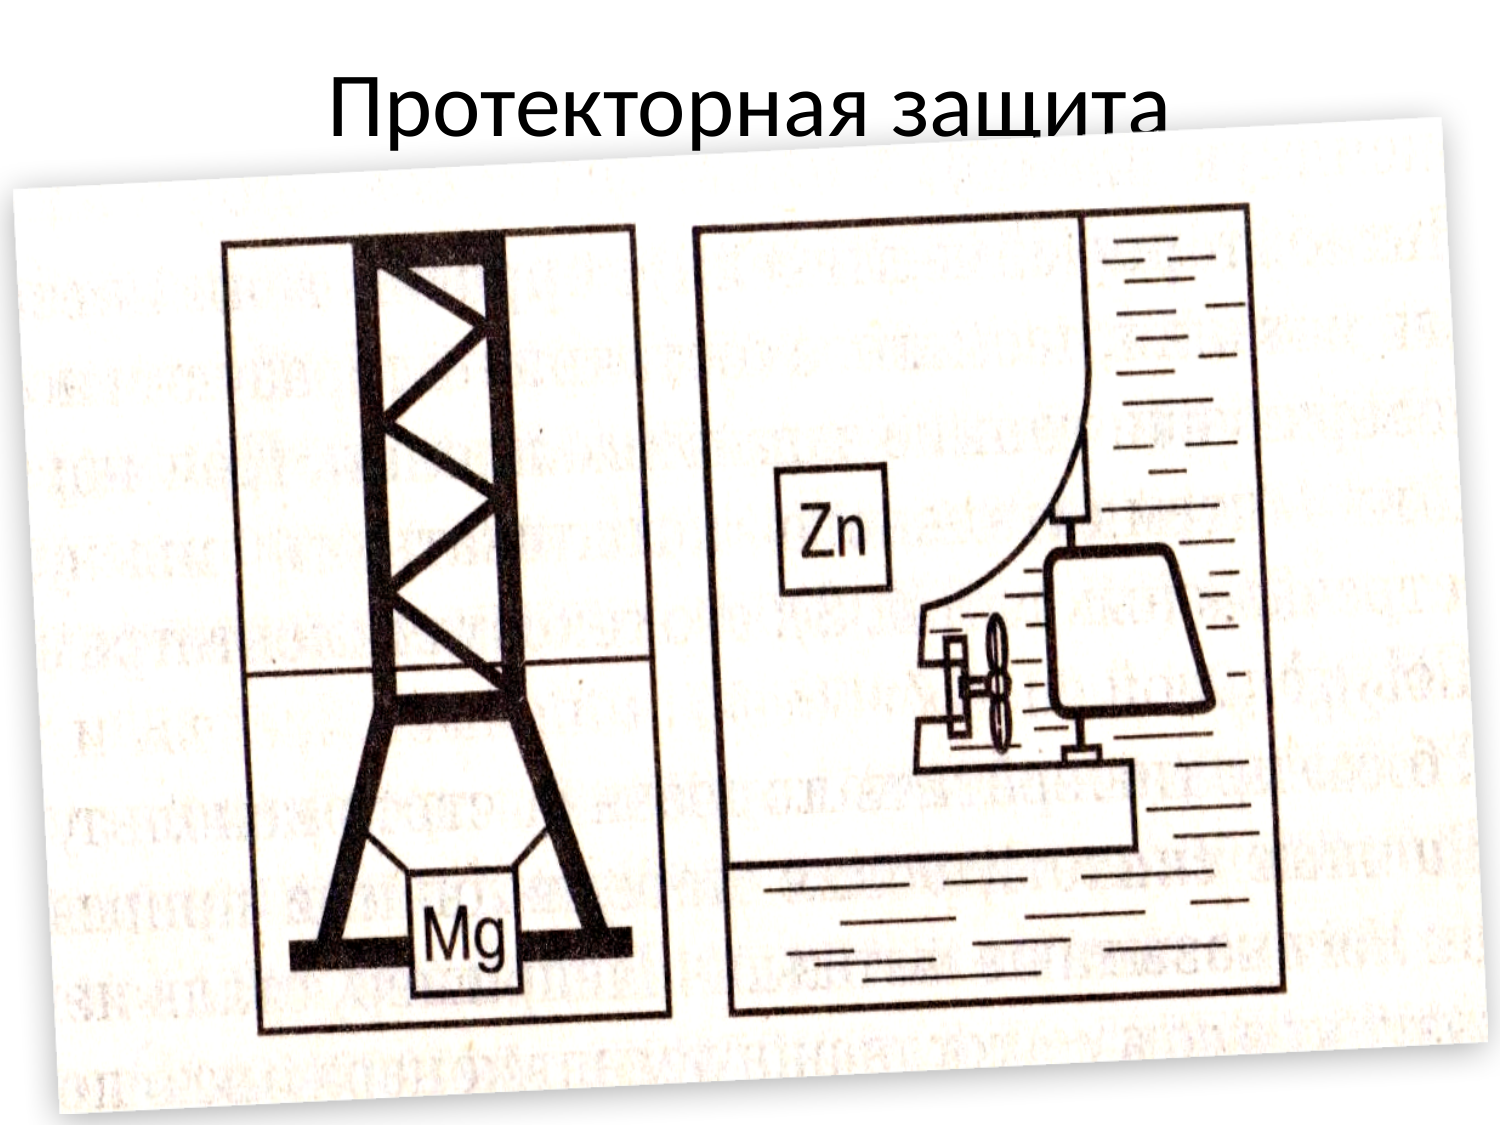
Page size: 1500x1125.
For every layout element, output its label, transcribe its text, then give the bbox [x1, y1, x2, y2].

picture [34, 152, 1466, 1079]
title Протекторная защита [75, 35, 1425, 150]
